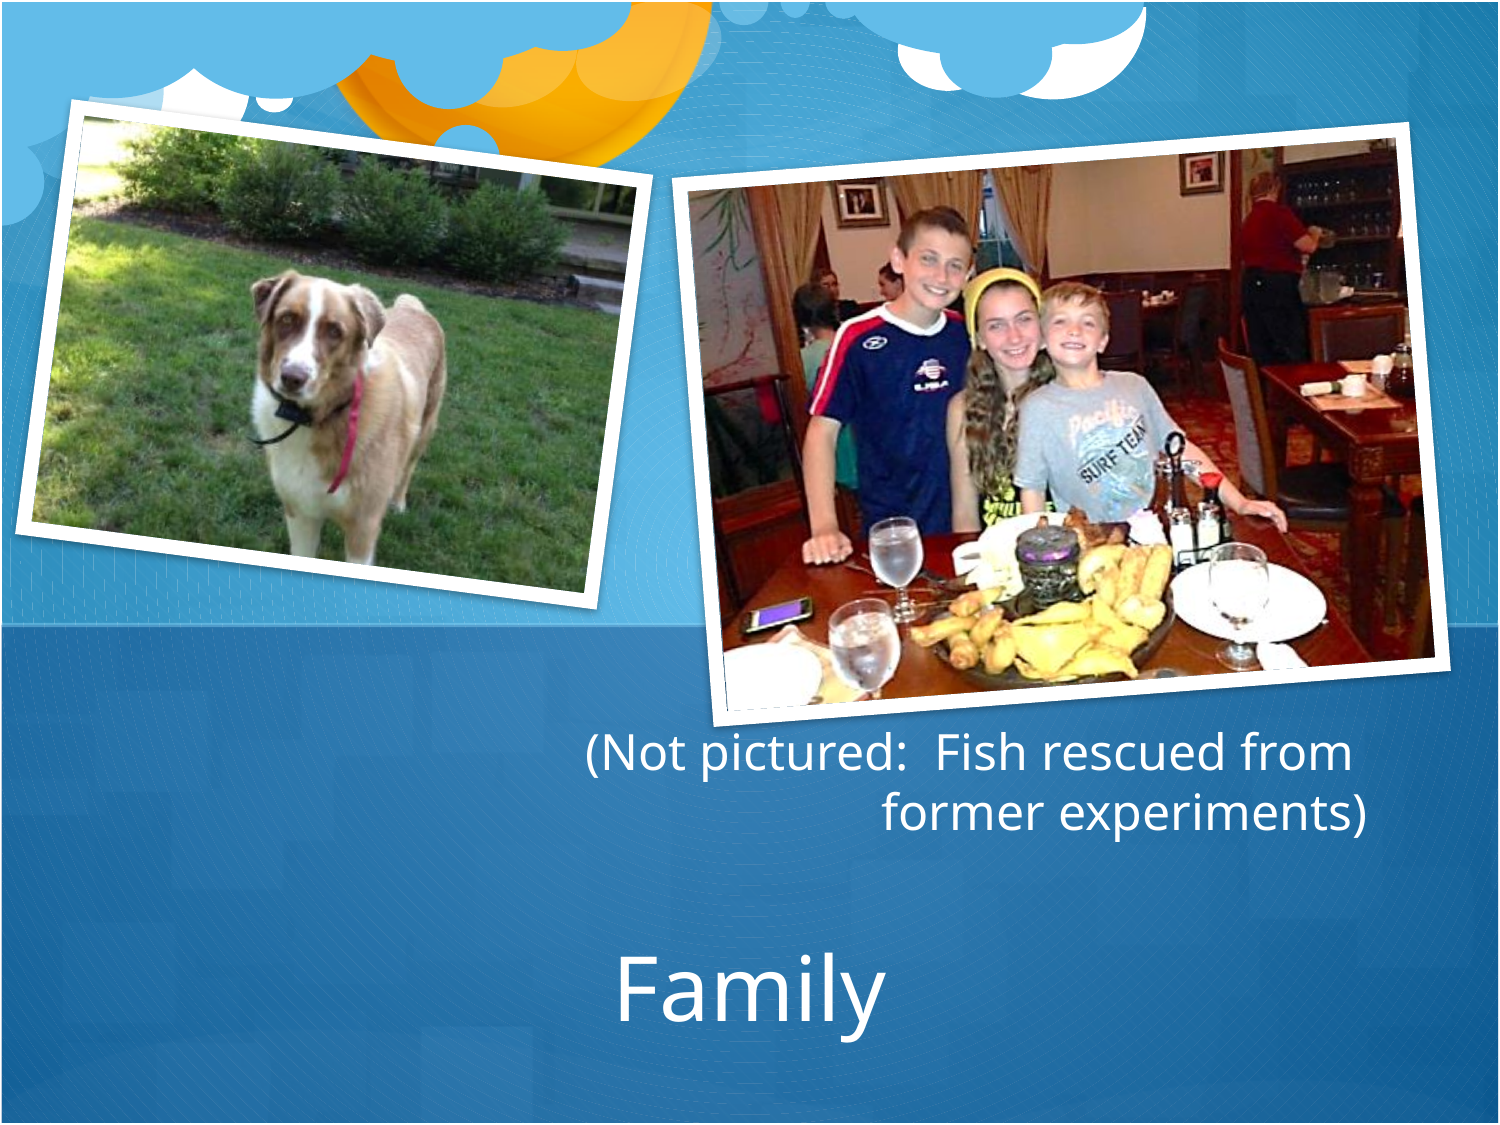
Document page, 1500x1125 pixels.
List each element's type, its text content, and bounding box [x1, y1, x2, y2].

picture [2, 2, 1498, 1123]
list Family [116, 848, 1383, 1048]
title (Not pictured: Fish rescued from former experiments) [116, 729, 1383, 848]
